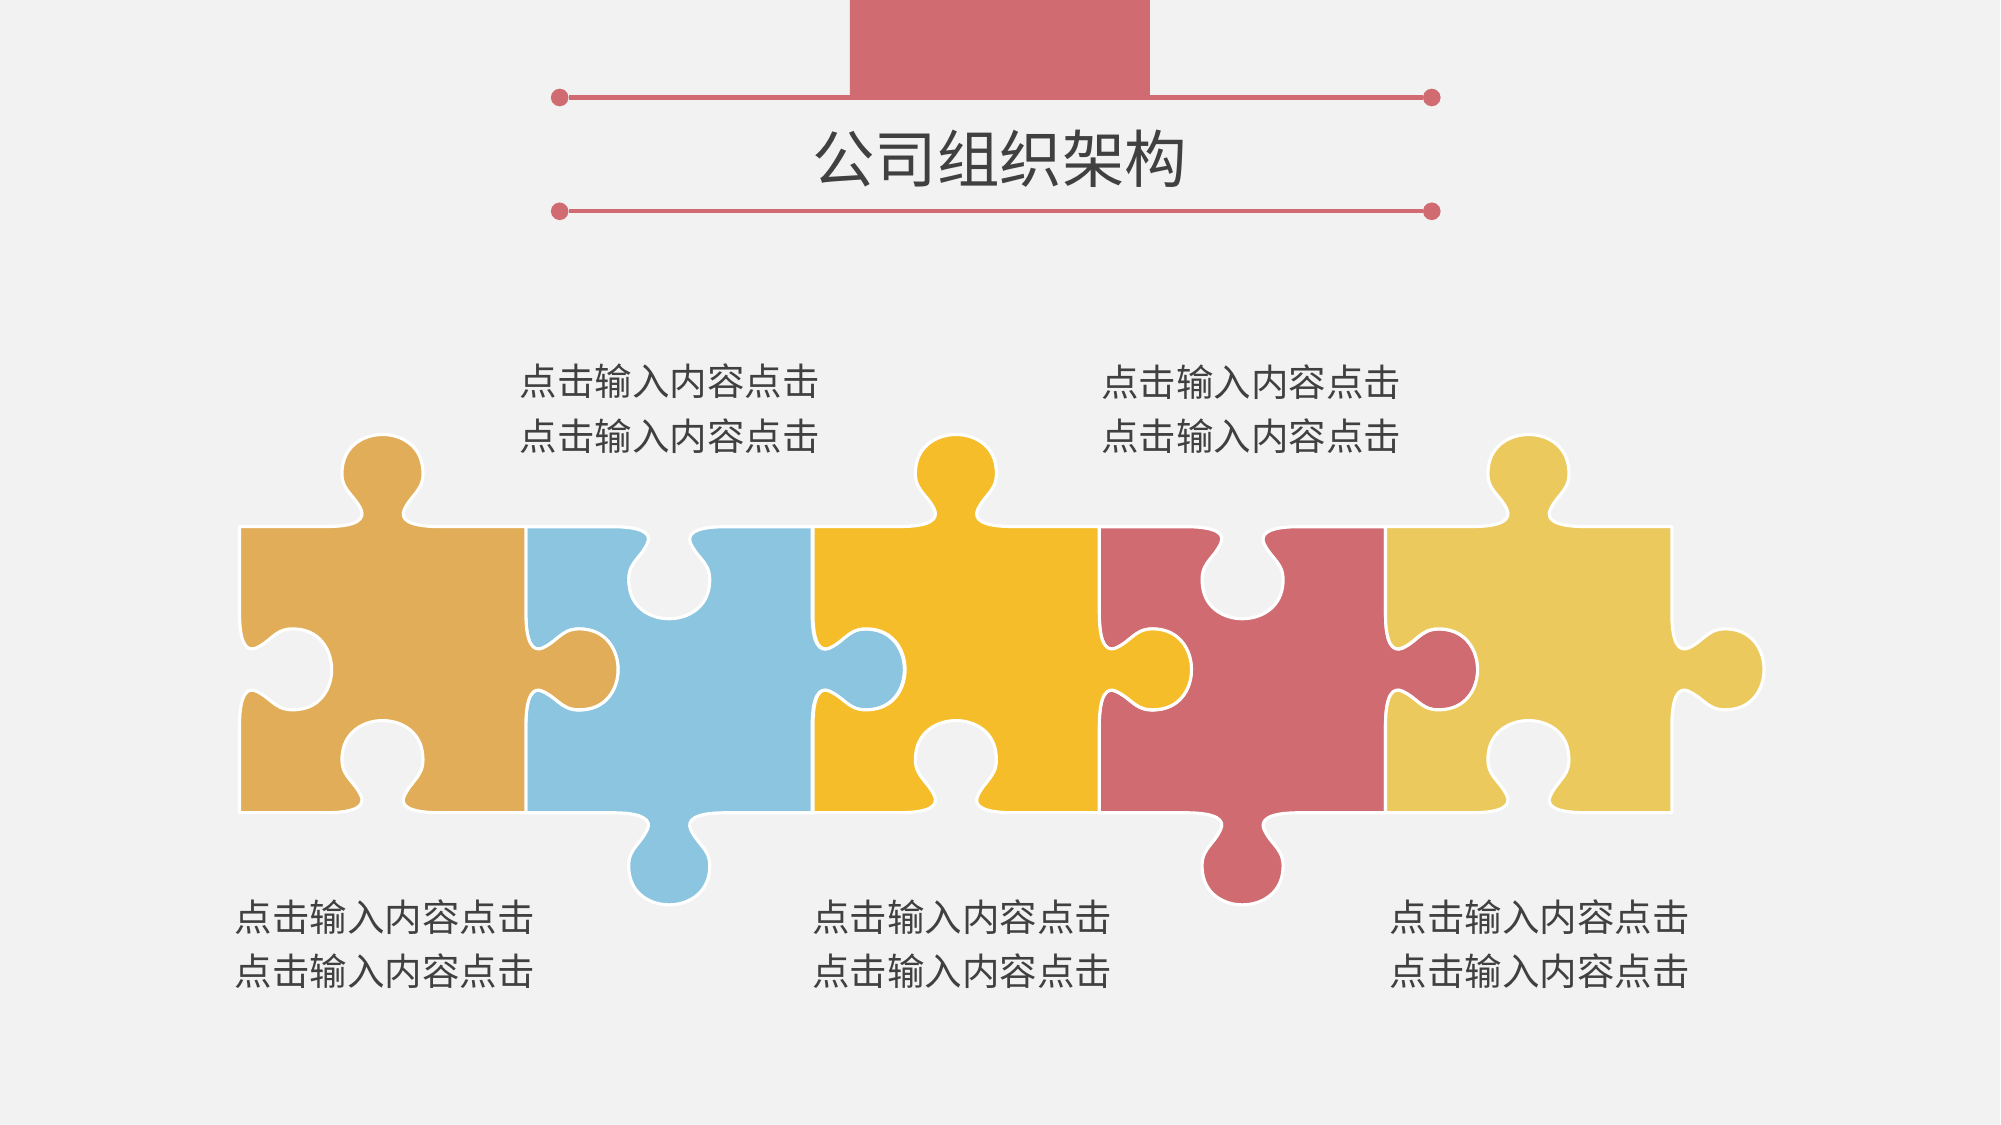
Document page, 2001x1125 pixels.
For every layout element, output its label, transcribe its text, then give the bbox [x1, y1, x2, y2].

text_box 点击输入内容点击 点击输入内容点击 [1086, 342, 1416, 424]
text_box [549, 87, 570, 108]
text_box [239, 424, 1775, 916]
text_box [549, 201, 570, 222]
text_box [1422, 201, 1442, 222]
text_box 点击输入内容点击 点击输入内容点击 [219, 877, 550, 1001]
text_box [849, 0, 1151, 95]
text_box 点击输入内容点击 点击输入内容点击 [797, 916, 1127, 1001]
text_box 公司组织架构 [797, 113, 1203, 203]
text_box 点击输入内容点击 点击输入内容点击 [504, 341, 835, 424]
text_box [1422, 87, 1442, 108]
text_box 点击输入内容点击 点击输入内容点击 [1374, 916, 1705, 1001]
